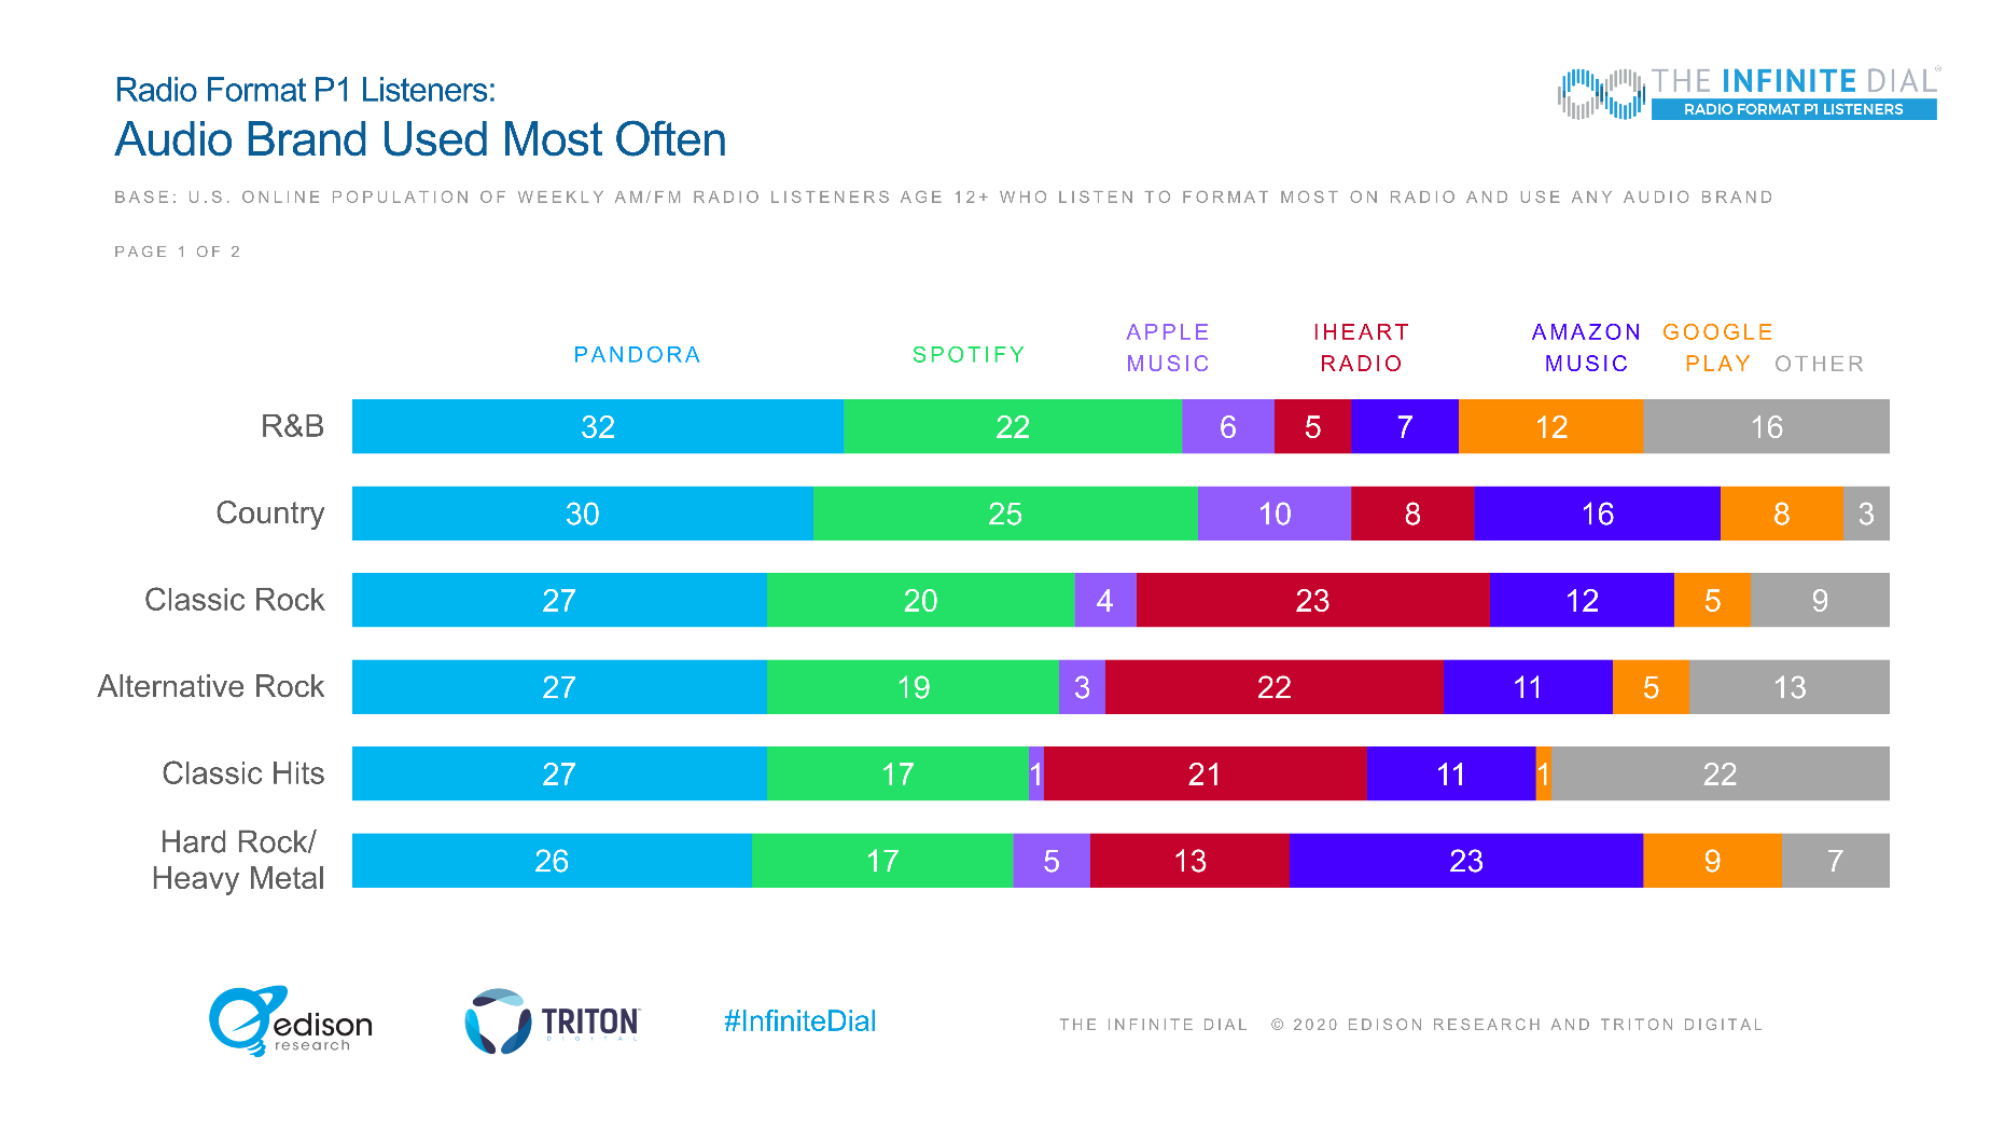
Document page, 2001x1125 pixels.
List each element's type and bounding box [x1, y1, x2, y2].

list [0, 0, 2000, 1125]
